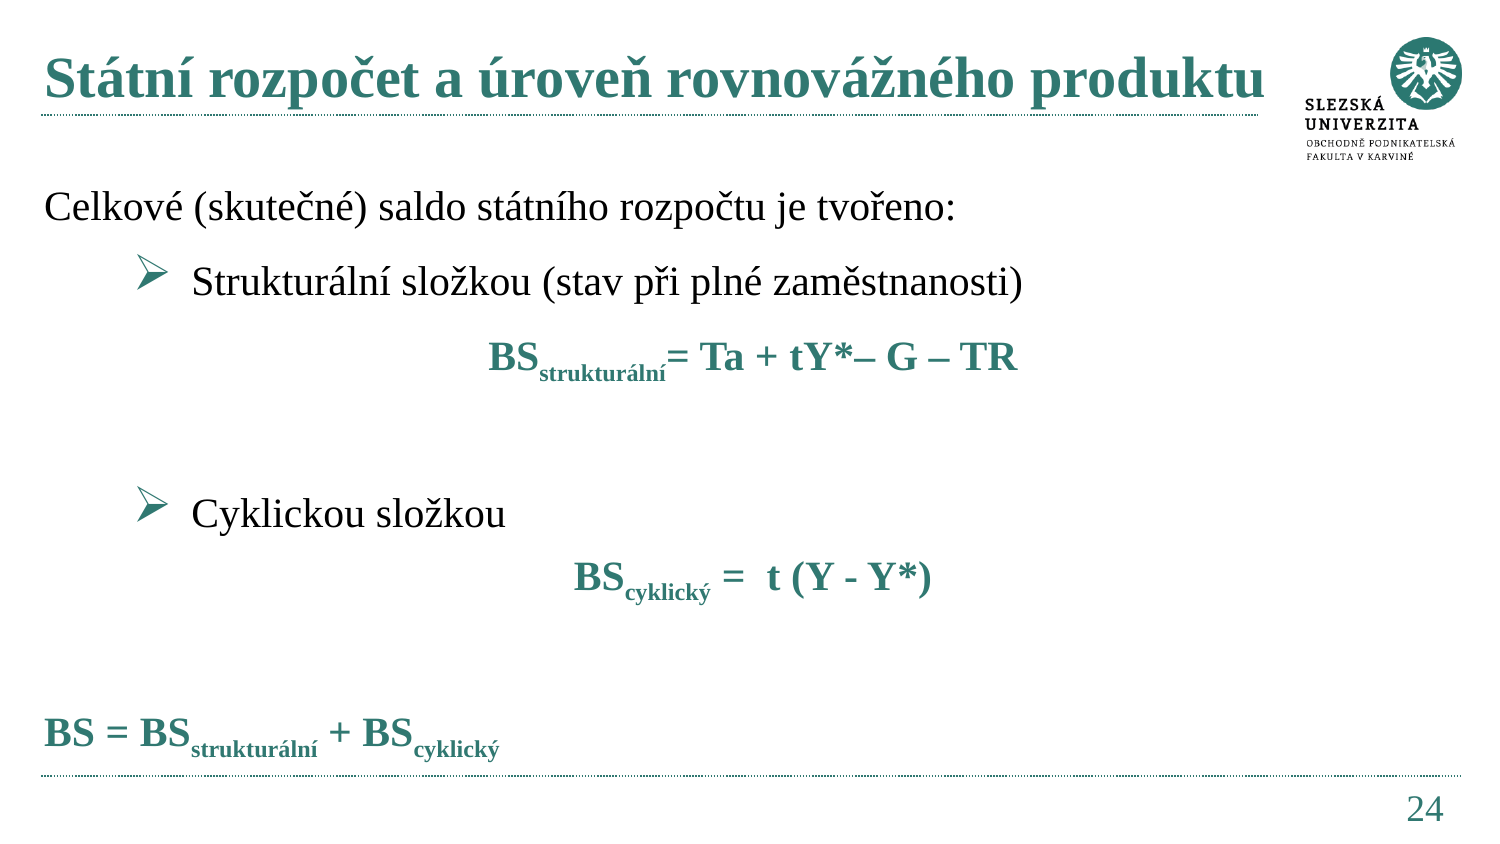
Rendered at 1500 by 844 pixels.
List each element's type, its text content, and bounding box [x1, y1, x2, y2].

list Celkové (skutečné) saldo státního rozpočtu je tvořeno: Strukturální složkou (stav při plné zaměstnanosti) BSstrukturální= Ta + tY*– G – TR Cyklickou složkou BScyklický = t (Y - Y*) BS = BSstrukturální + BScyklický [29, 171, 1388, 822]
picture [1305, 37, 1462, 160]
title Státní rozpočet a úroveň rovnovážného produktu [29, 32, 1306, 116]
slide_number 24 [1281, 776, 1459, 822]
